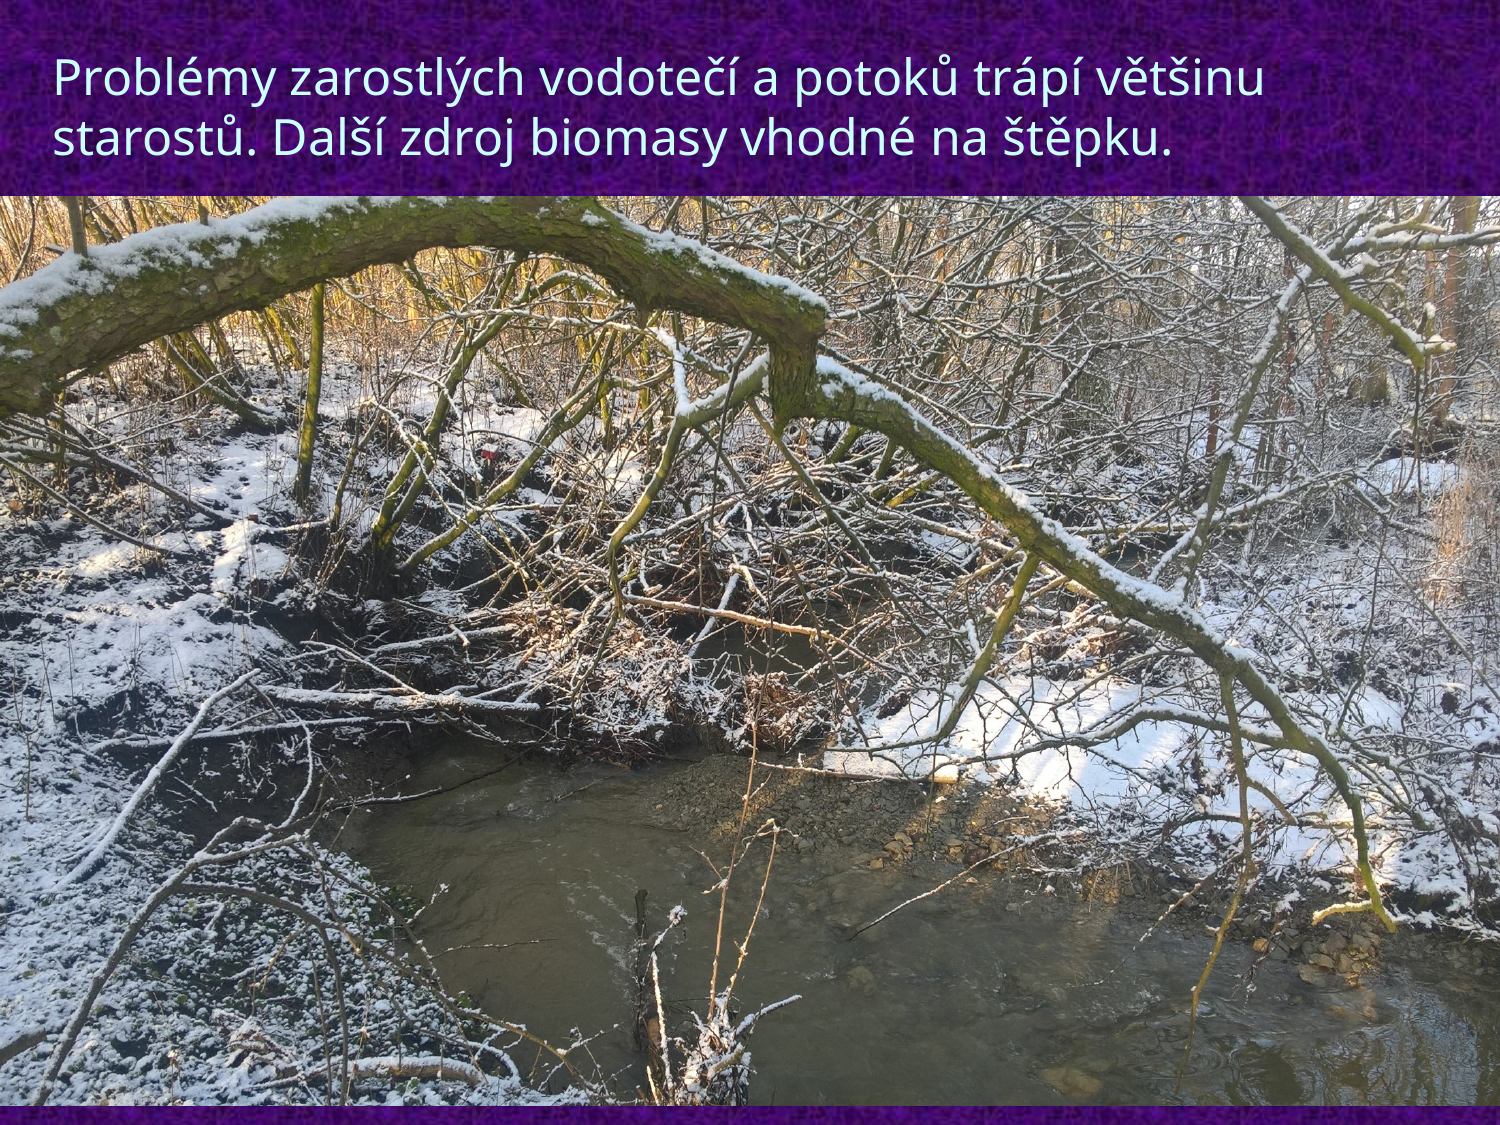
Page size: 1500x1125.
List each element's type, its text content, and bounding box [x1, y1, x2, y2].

picture [0, 0, 1500, 1125]
title Problémy zarostlých vodotečí a potoků trápí většinu starostů. Další zdroj biomasy vhodné na štěpku. [37, 37, 1313, 173]
